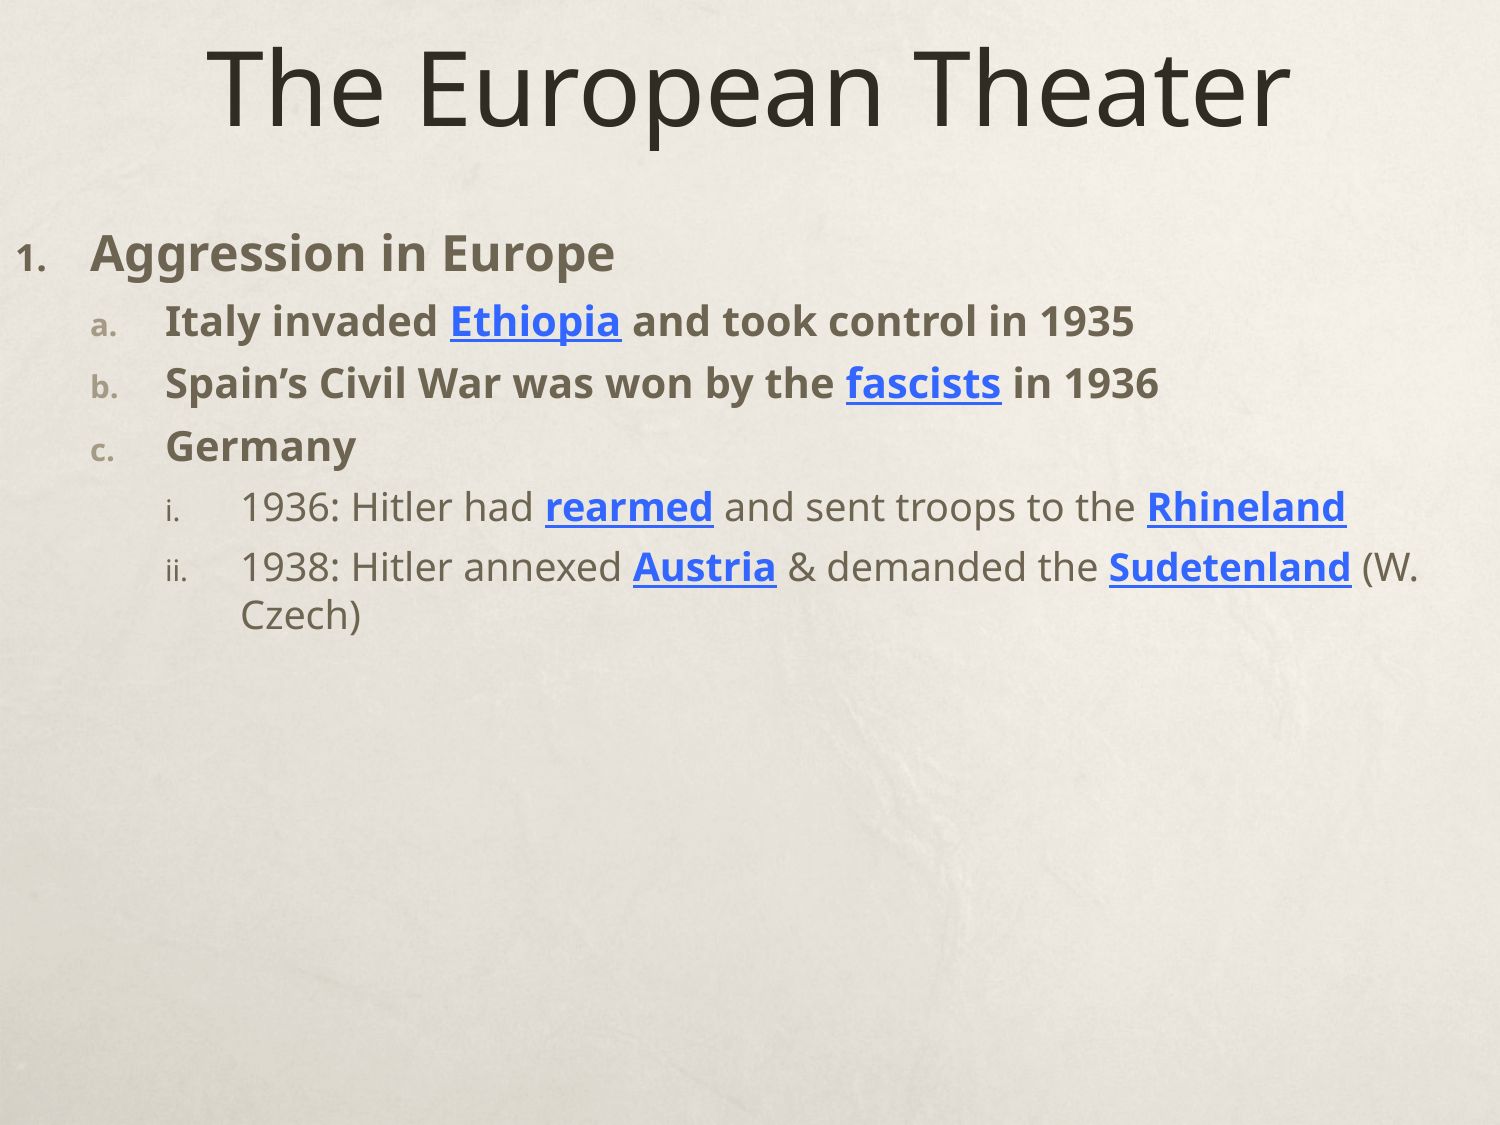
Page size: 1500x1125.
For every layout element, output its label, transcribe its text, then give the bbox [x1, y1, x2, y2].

list Aggression in Europe Italy invaded Ethiopia and took control in 1935 Spain’s Civil War was won by the fascists in 1936 Germany 1936: Hitler had rearmed and sent troops to the Rhineland 1938: Hitler annexed Austria & demanded the Sudetenland (W. Czech) [0, 214, 1500, 1077]
title The European Theater [81, 15, 1419, 156]
